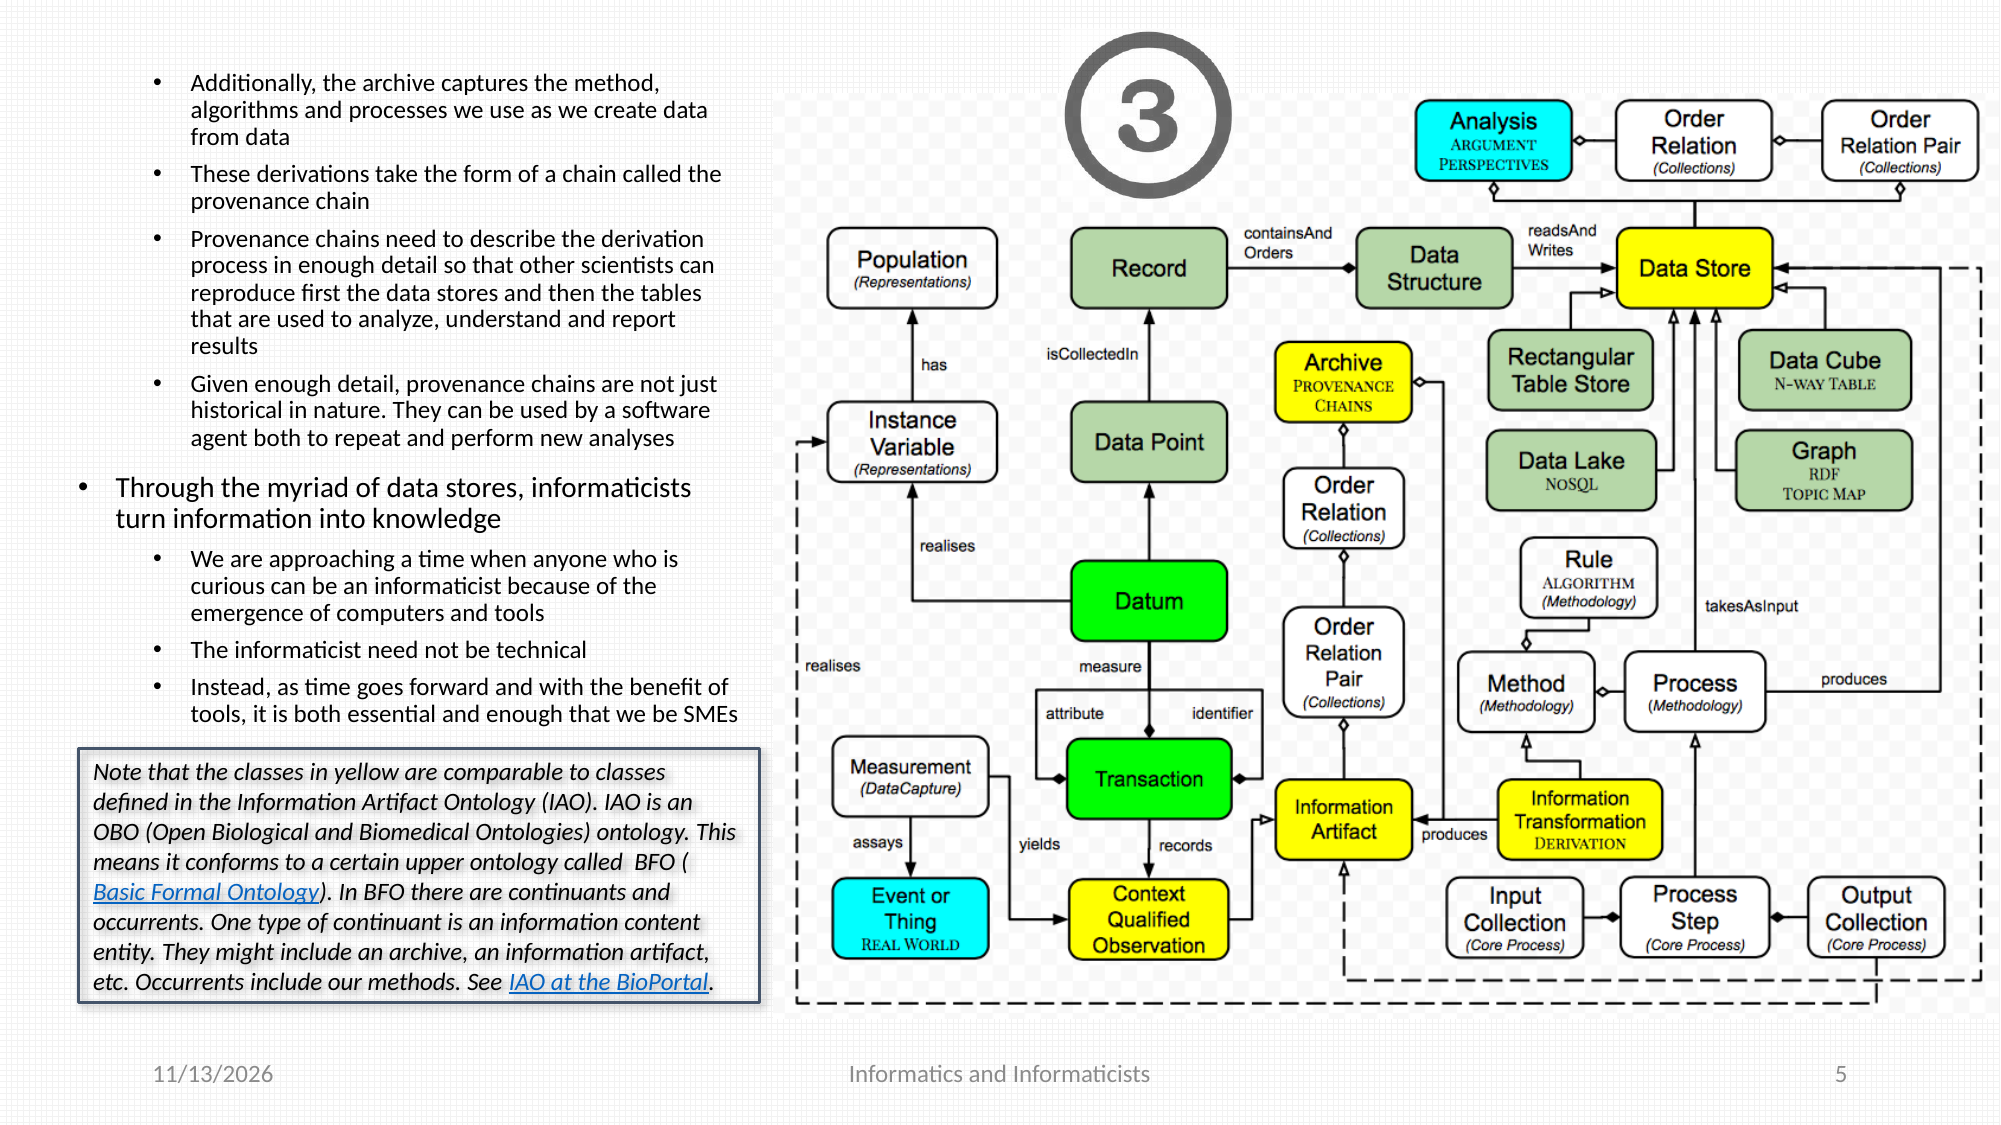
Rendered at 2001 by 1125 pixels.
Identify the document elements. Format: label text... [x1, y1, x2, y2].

footer Informatics and Informaticists [662, 1042, 1338, 1103]
picture [773, 28, 1999, 1019]
text_box Note that the classes in yellow are comparable to classes defined in the Information Artifact Ontology (IAO). IAO is an OBO (Open Biological and Biomedical Ontologies) ontology. This means it conforms to a certain upper ontology called BFO (Basic Formal Ontology). In BFO there are continuants and occurrents. One type of continuant is an information content entity. They might include an archive, an information artifact, etc. Occurrents include our methods. See IAO at the BioPortal. [78, 748, 760, 1003]
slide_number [137, 1042, 588, 1103]
slide_number 4 [1412, 1042, 1863, 1103]
list Additionally, the archive captures the method, algorithms and processes we use as we create data from data These derivations take the form of a chain called the provenance chain Provenance chains need to describe the derivation process in enough detail so that other scientists can reproduce first the data stores and then the tables that are used to analyze, understand and report results Given enough detail, provenance chains are not just historical in nature. They can be used by a software agent both to repeat and perform new analyses Through the myriad of data stores, informaticists turn information into knowledge We are approaching a time when anyone who is curious can be an informaticist because of the emergence of computers and tools The informaticist need not be technical Instead, as time goes forward and with the benefit of tools, it is both essential and enough that we be SMEs [63, 62, 757, 752]
